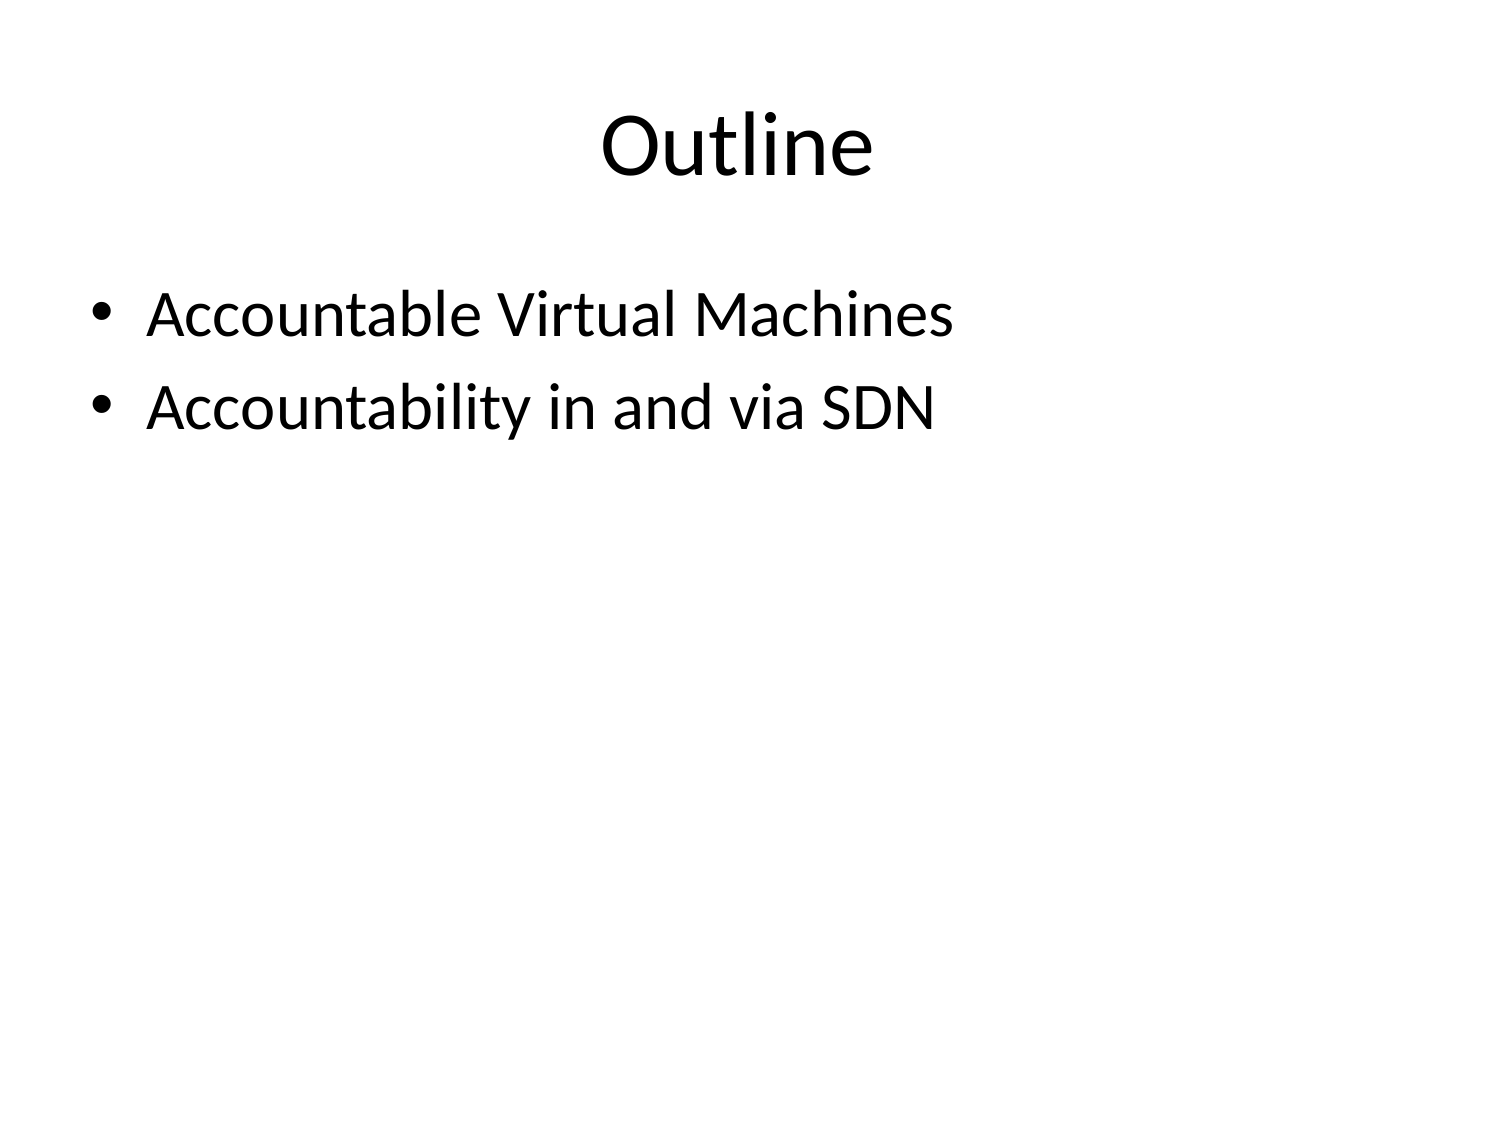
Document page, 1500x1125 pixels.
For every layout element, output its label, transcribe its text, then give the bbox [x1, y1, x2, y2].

list Accountable Virtual Machines Accountability in and via SDN [75, 262, 1425, 1005]
title Outline [75, 45, 1425, 233]
